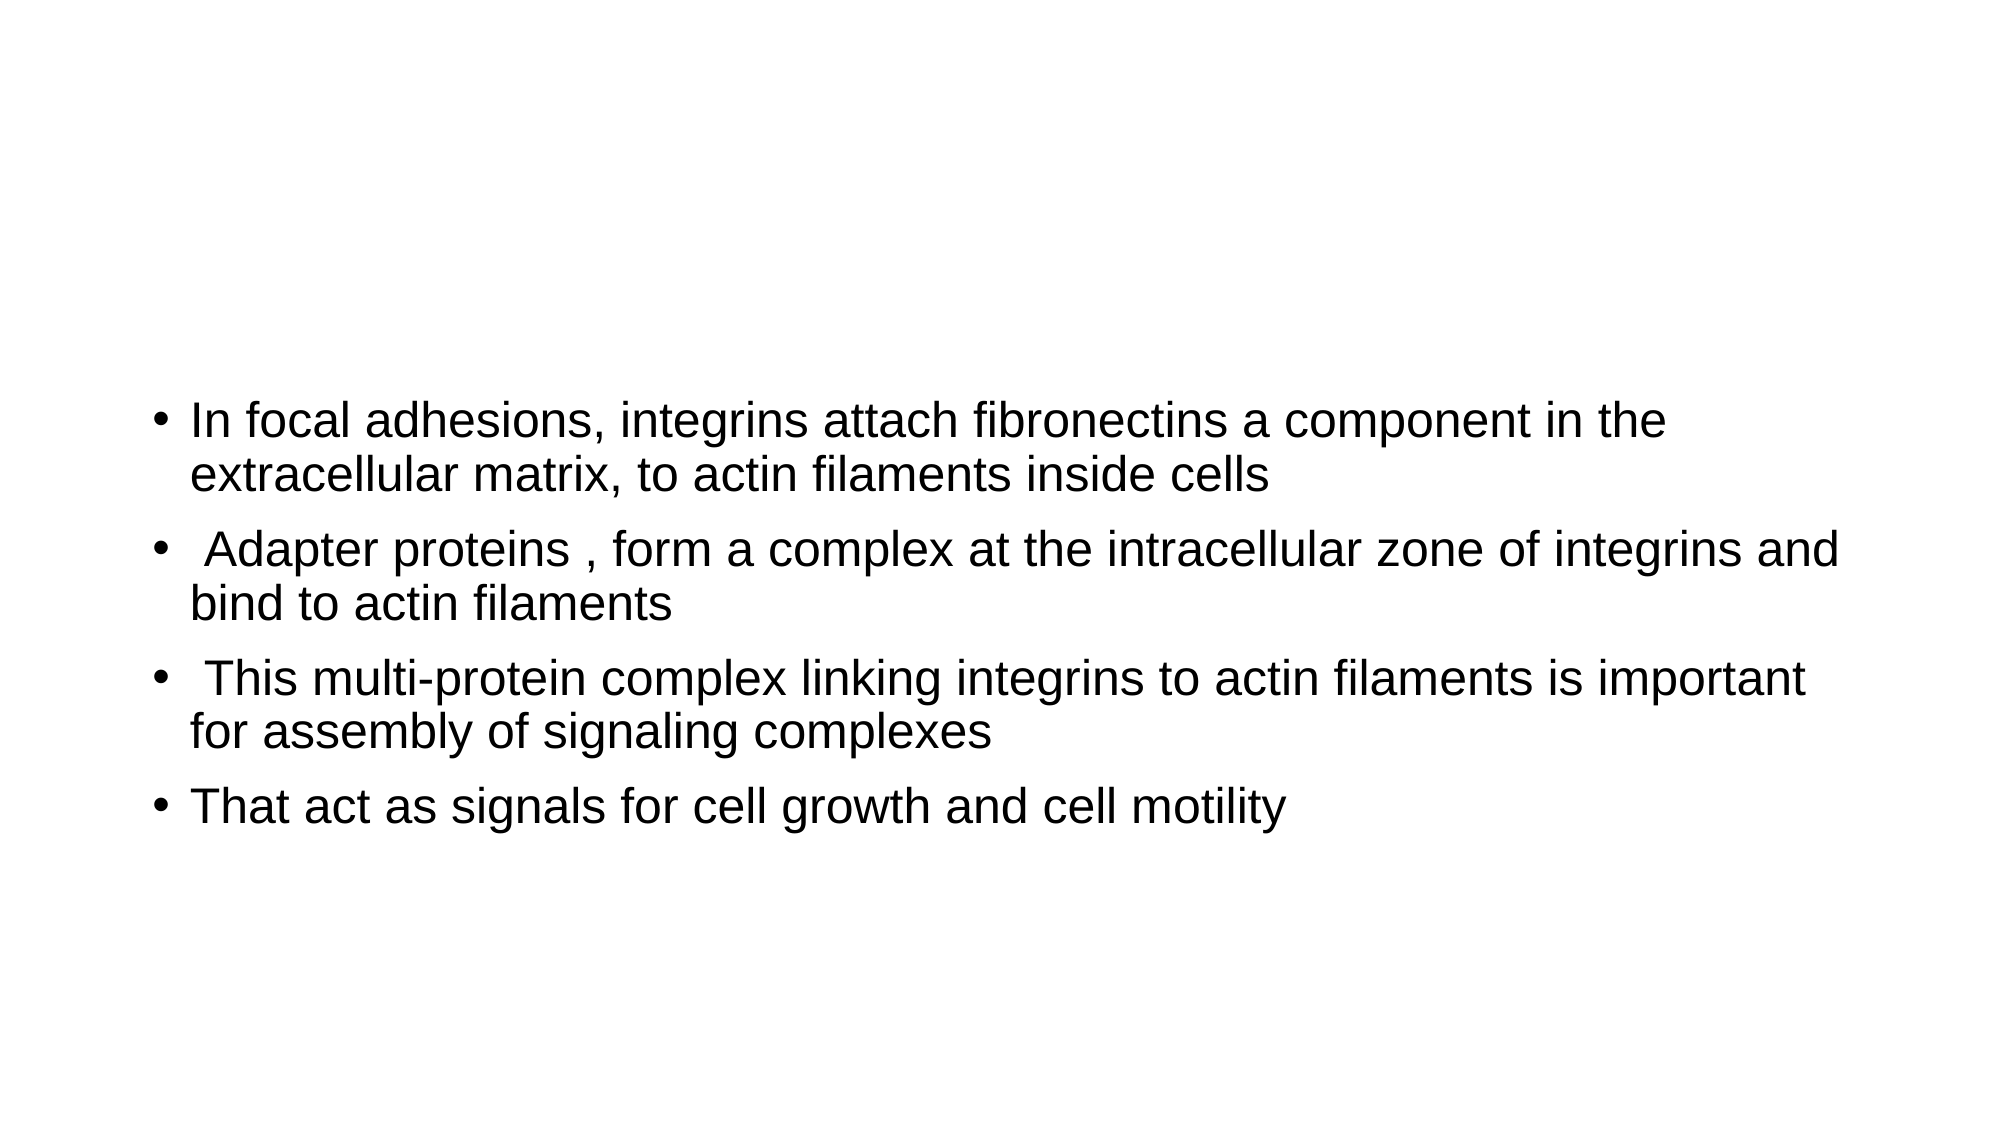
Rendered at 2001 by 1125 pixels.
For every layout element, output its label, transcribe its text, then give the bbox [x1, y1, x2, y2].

list In focal adhesions, integrins attach fibronectins a component in the extracellular matrix, to actin filaments inside cells Adapter proteins , form a complex at the intracellular zone of integrins and bind to actin filaments This multi-protein complex linking integrins to actin filaments is important for assembly of signaling complexes That act as signals for cell growth and cell motility [137, 299, 1863, 1014]
